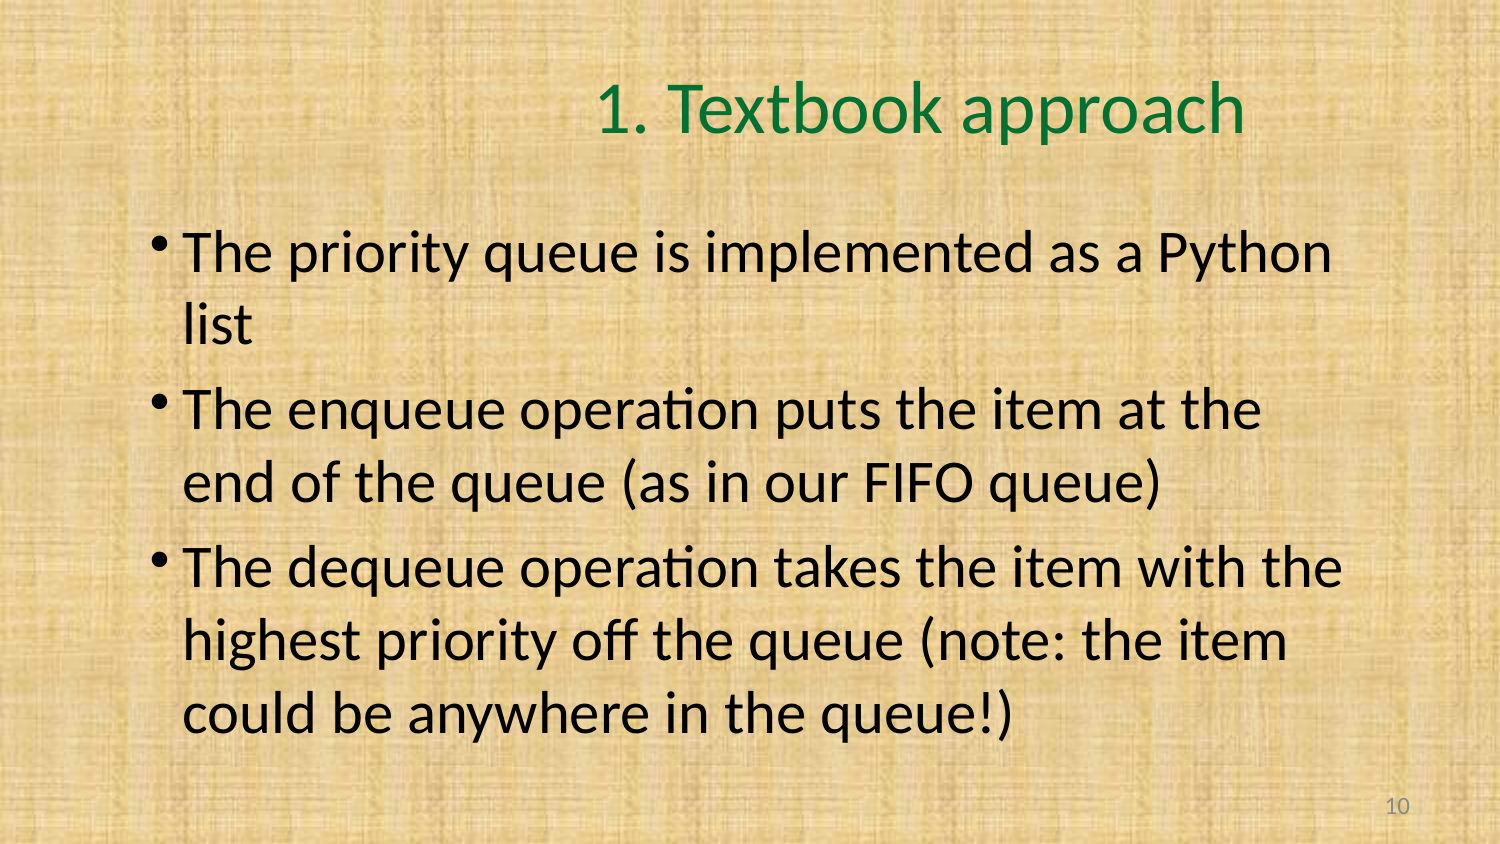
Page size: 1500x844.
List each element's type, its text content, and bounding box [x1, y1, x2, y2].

list The priority queue is implemented as a Python list The enqueue operation puts the item at the end of the queue (as in our FIFO queue) The dequeue operation takes the item with the highest priority off the queue (note: the item could be anywhere in the queue!) [123, 203, 1377, 761]
slide_number 10 [1074, 782, 1425, 827]
picture [0, 0, 1500, 844]
title 1. Textbook approach [243, 33, 1259, 175]
